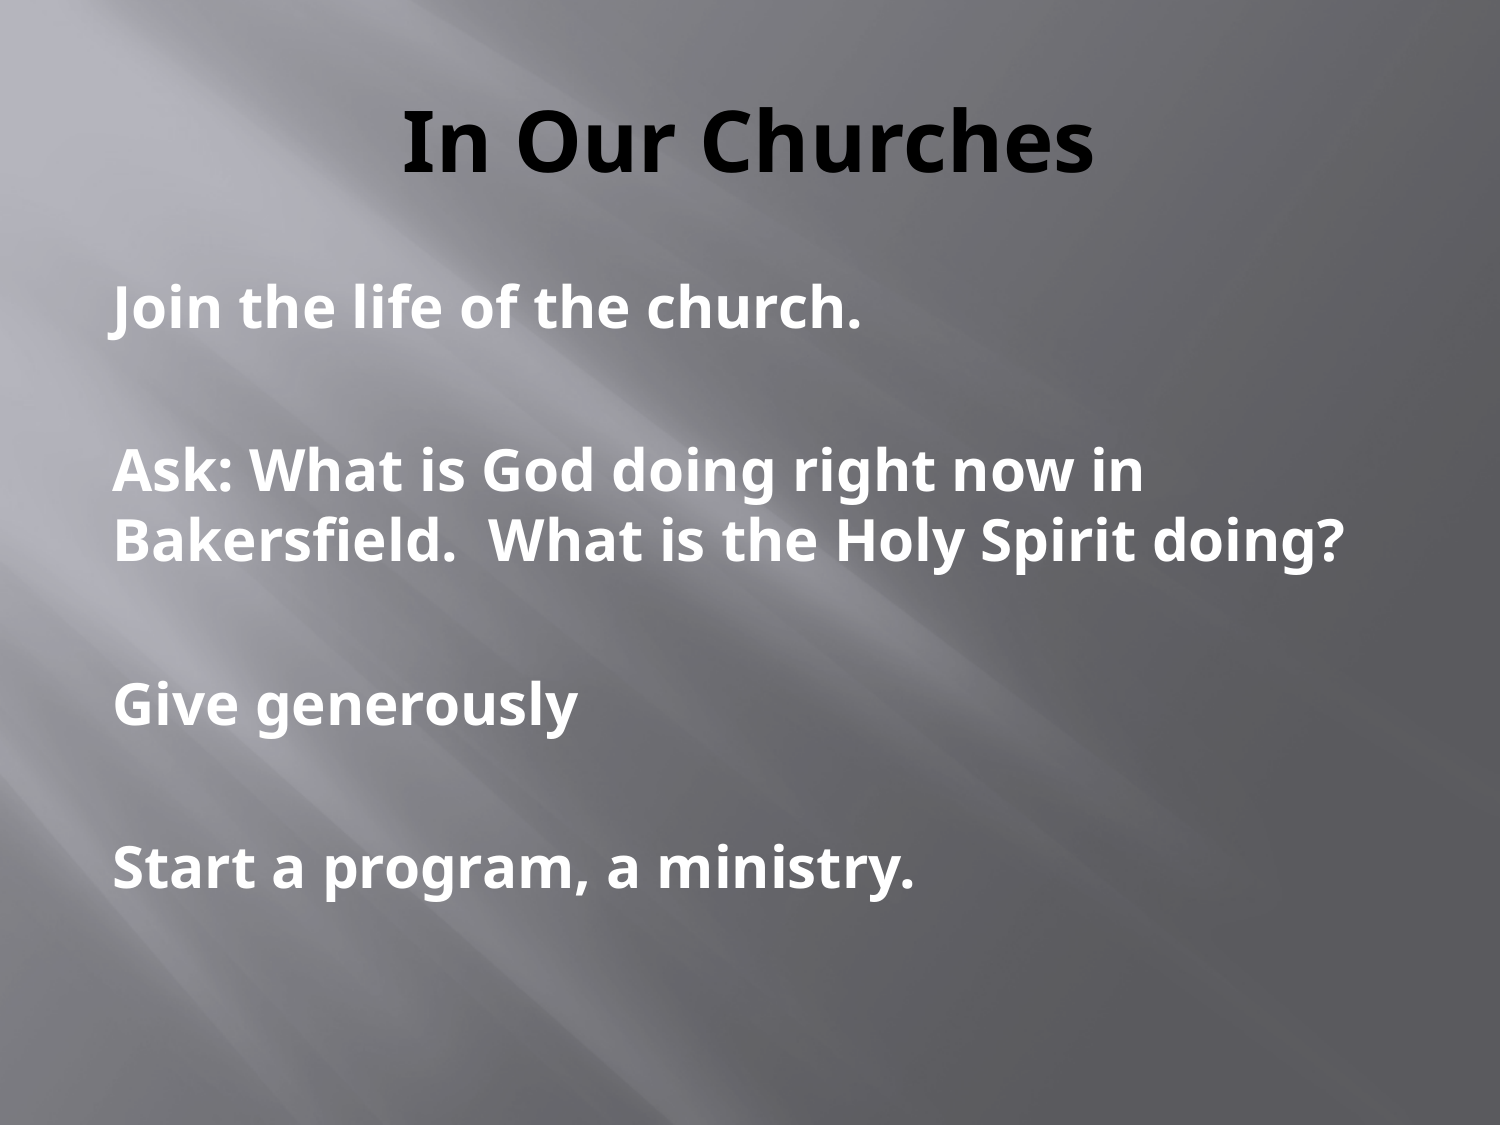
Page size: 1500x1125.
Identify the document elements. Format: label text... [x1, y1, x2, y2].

title In Our Churches [75, 45, 1425, 233]
list Join the life of the church. Ask: What is God doing right now in Bakersfield. What is the Holy Spirit doing? Give generously Start a program, a ministry. [75, 262, 1425, 1035]
